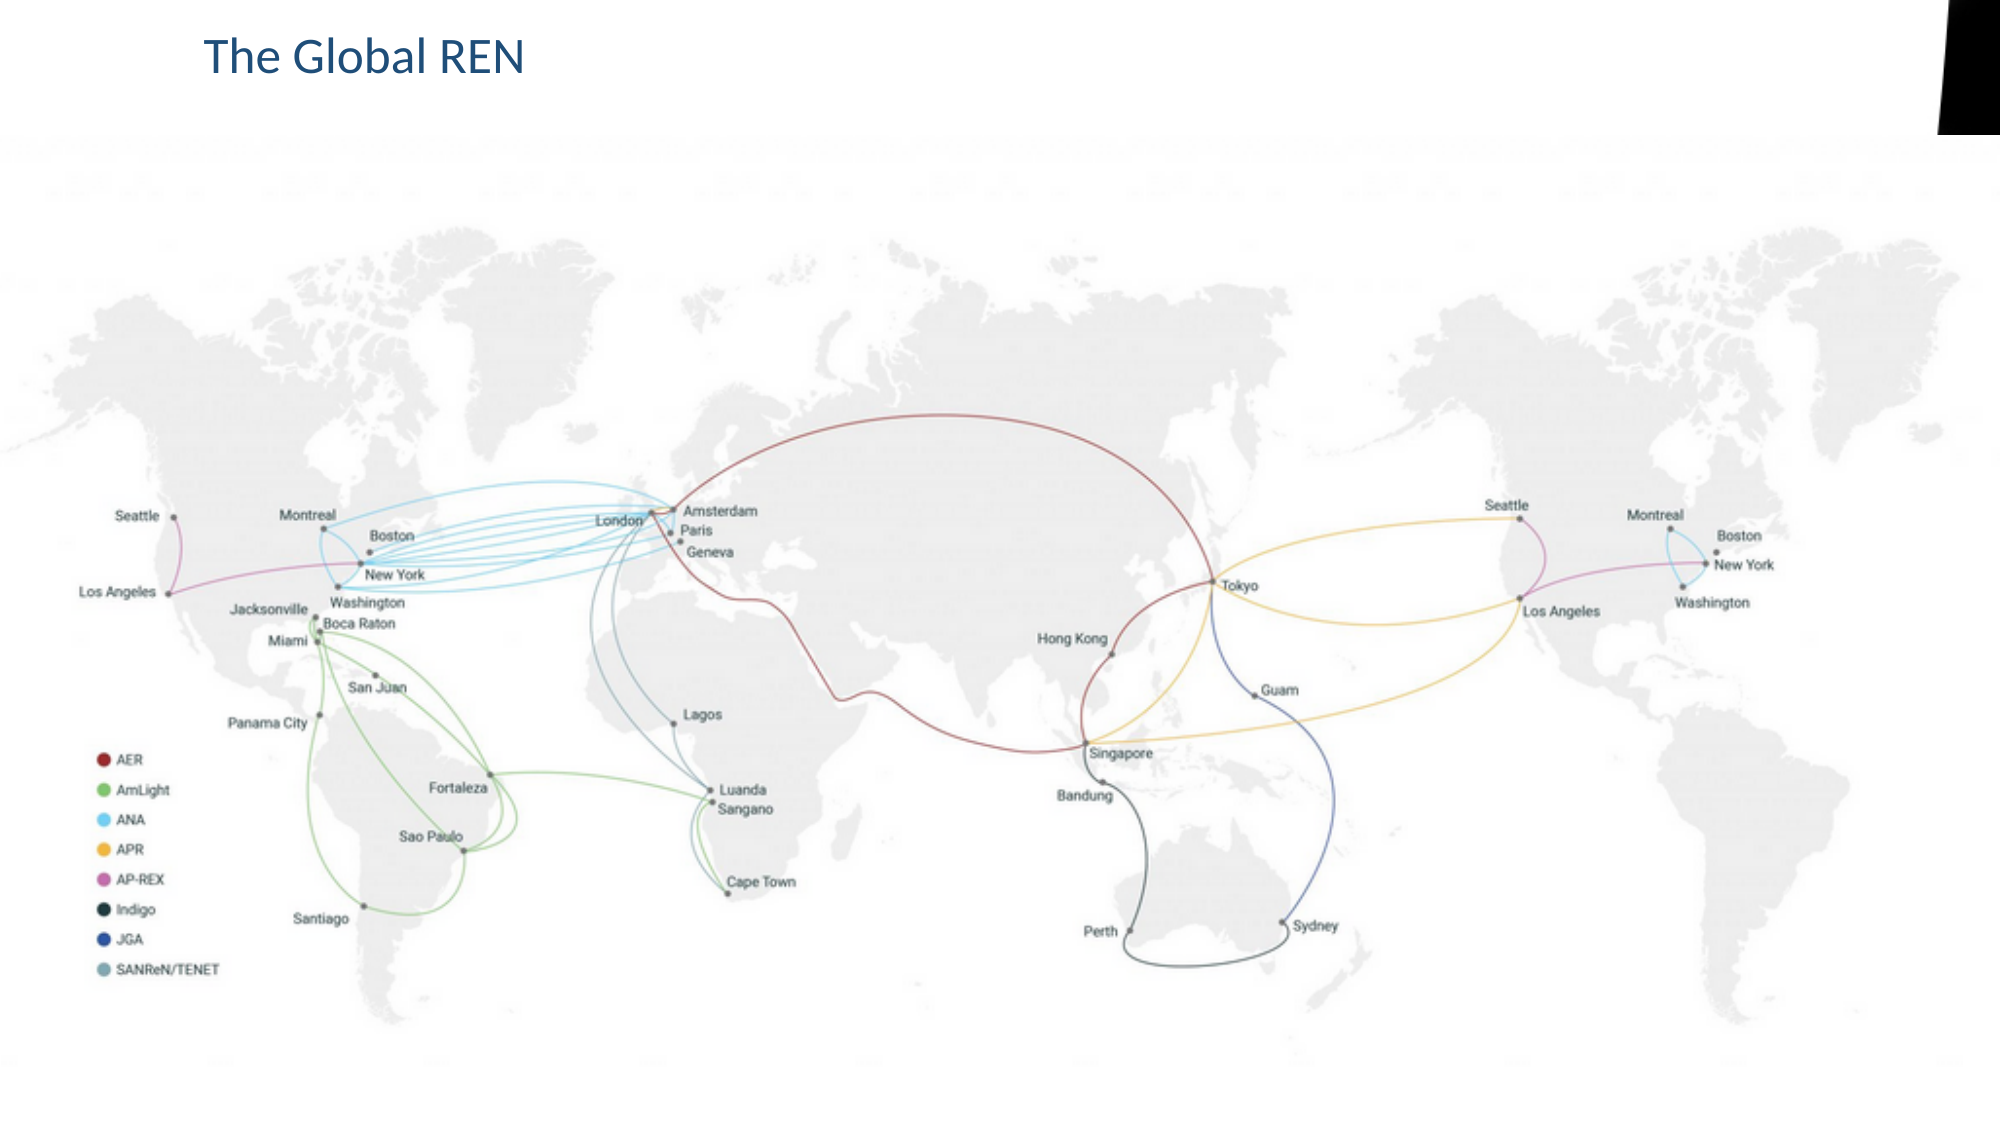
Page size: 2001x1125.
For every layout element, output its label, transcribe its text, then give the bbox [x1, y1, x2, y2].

title The Global REN [188, 21, 1812, 93]
picture [0, 0, 2000, 1125]
